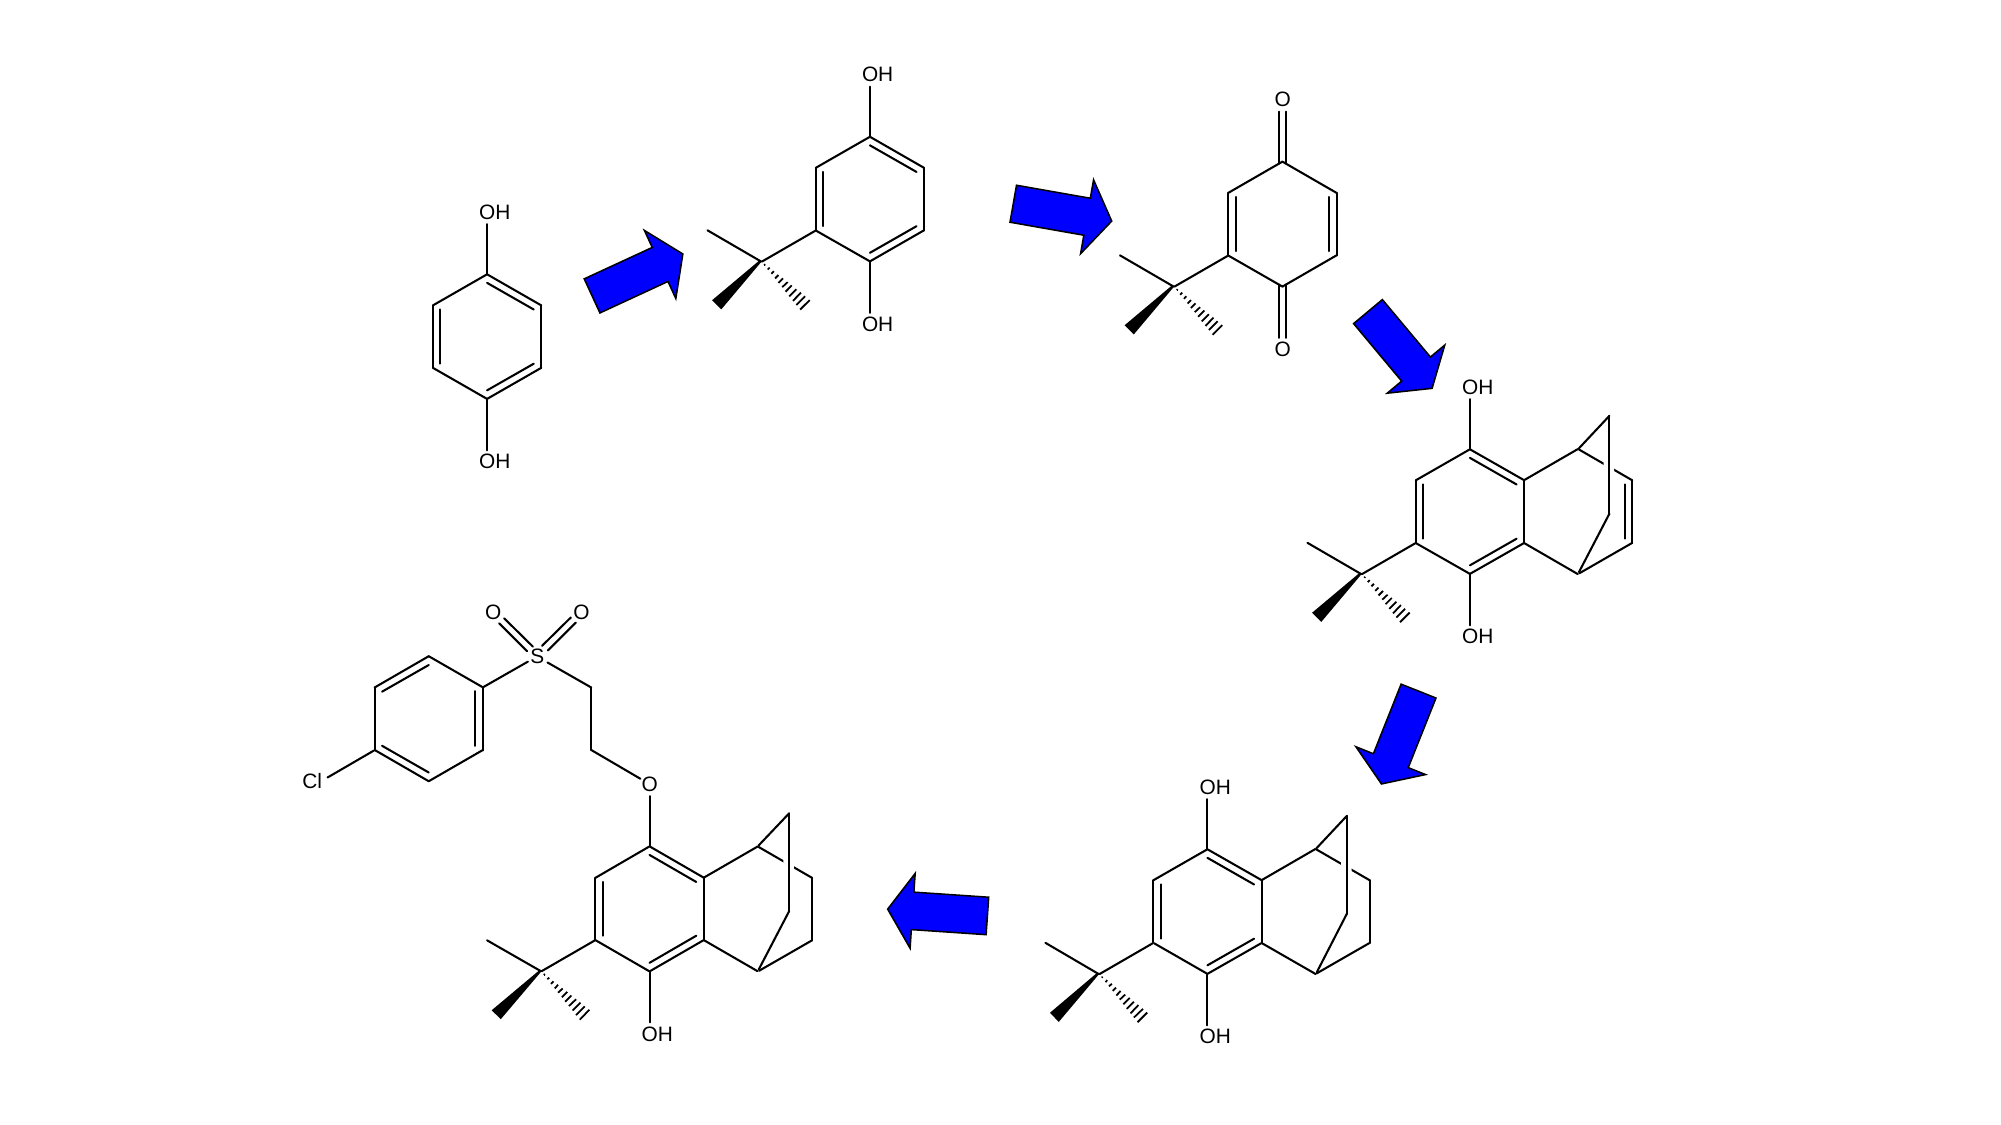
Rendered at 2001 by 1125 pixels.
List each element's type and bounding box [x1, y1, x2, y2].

text_box [584, 230, 683, 313]
text_box [424, 199, 548, 474]
text_box [1353, 299, 1445, 374]
text_box [1355, 684, 1436, 784]
text_box [299, 599, 819, 1046]
text_box [887, 873, 989, 949]
text_box [1037, 774, 1377, 1049]
text_box [1299, 374, 1639, 649]
text_box [699, 62, 931, 336]
text_box [1112, 87, 1344, 361]
text_box [1010, 179, 1112, 254]
